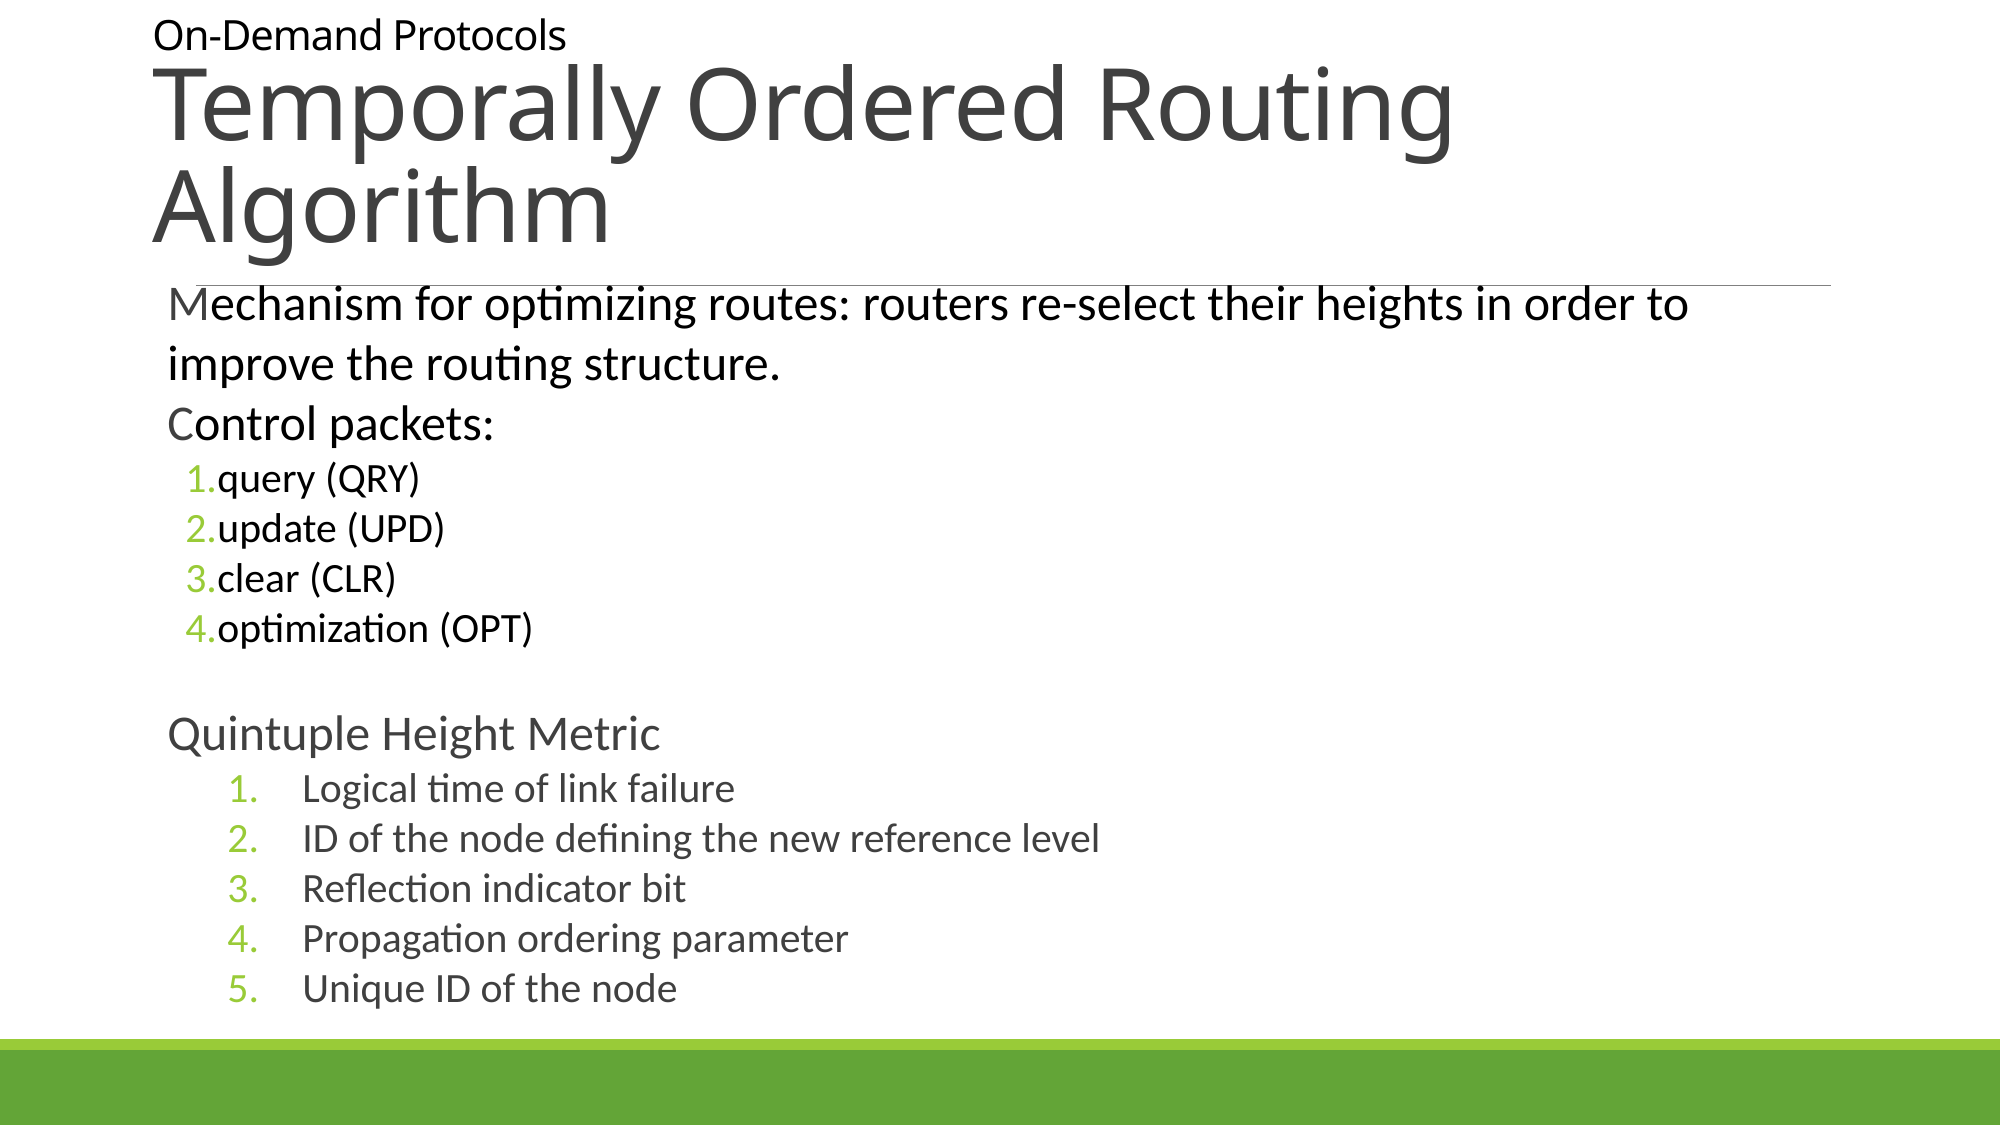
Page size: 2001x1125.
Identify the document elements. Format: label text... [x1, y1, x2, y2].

title On-Demand Protocols Temporally Ordered Routing Algorithm [137, 52, 1863, 263]
list Mechanism for optimizing routes: routers re-select their heights in order to improve the routing structure. Control packets: query (QRY) update (UPD) clear (CLR) optimization (OPT) Quintuple Height Metric Logical time of link failure ID of the node defining the new reference level Reflection indicator bit Propagation ordering parameter Unique ID of the node [137, 263, 1863, 1125]
